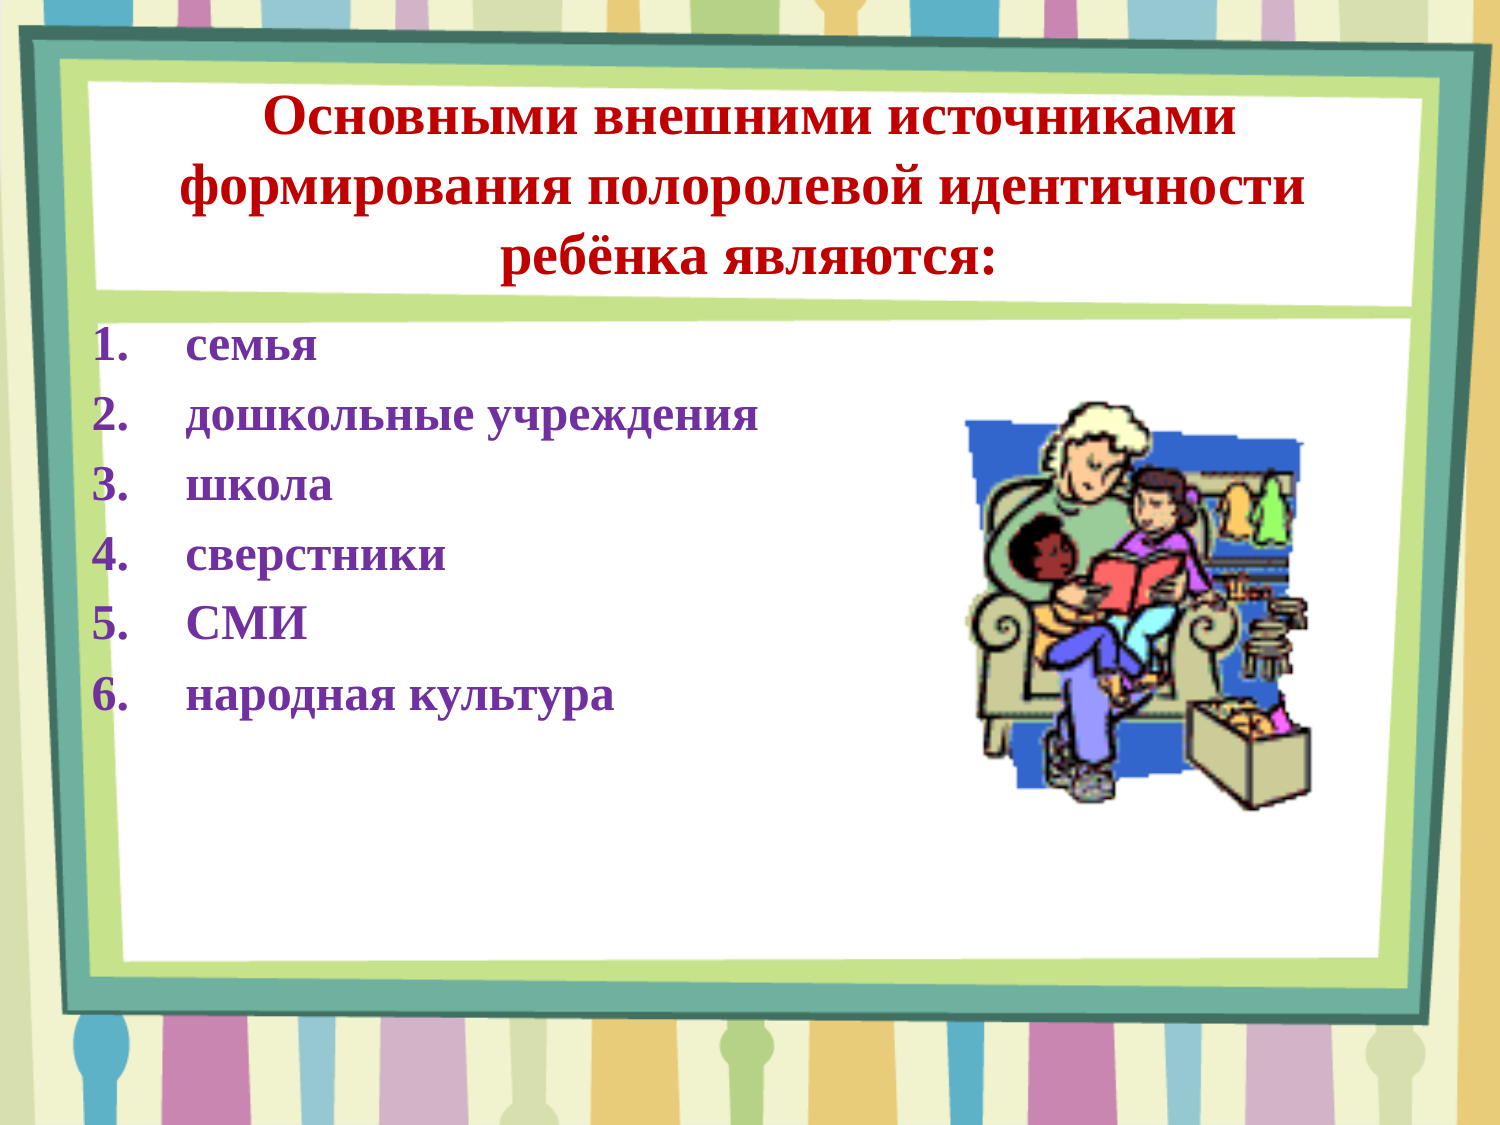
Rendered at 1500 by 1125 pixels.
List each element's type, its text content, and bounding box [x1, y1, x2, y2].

title Основными внешними источниками формирования полоролевой идентичности ребёнка являются: [75, 87, 1425, 275]
picture [0, 0, 1500, 1125]
list семья дошкольные учреждения школа сверстники СМИ народная культура [76, 302, 1365, 1125]
